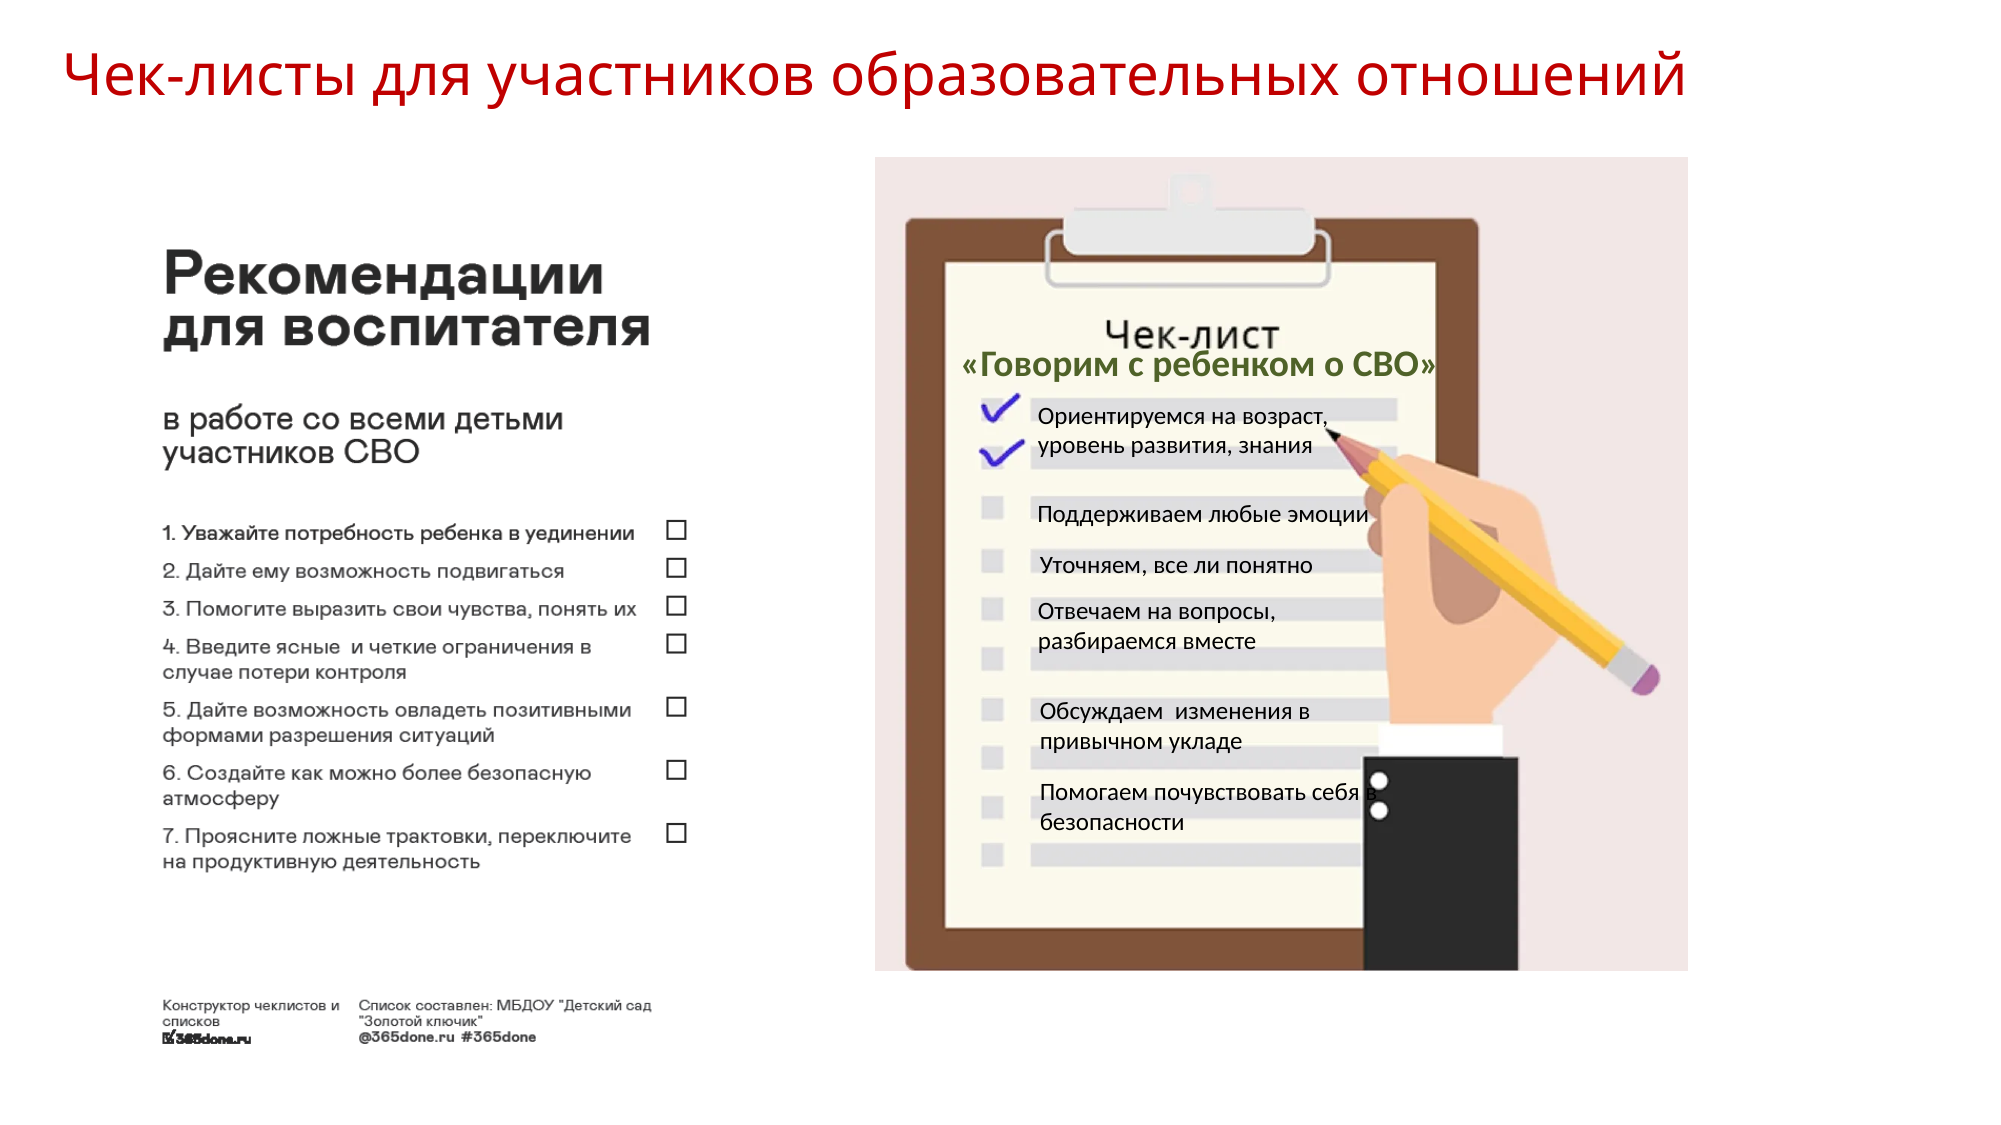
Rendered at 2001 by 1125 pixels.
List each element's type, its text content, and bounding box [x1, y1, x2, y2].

title Чек-листы для участников образовательных отношений [62, 37, 1954, 109]
picture [874, 157, 1688, 971]
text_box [112, 199, 738, 1085]
